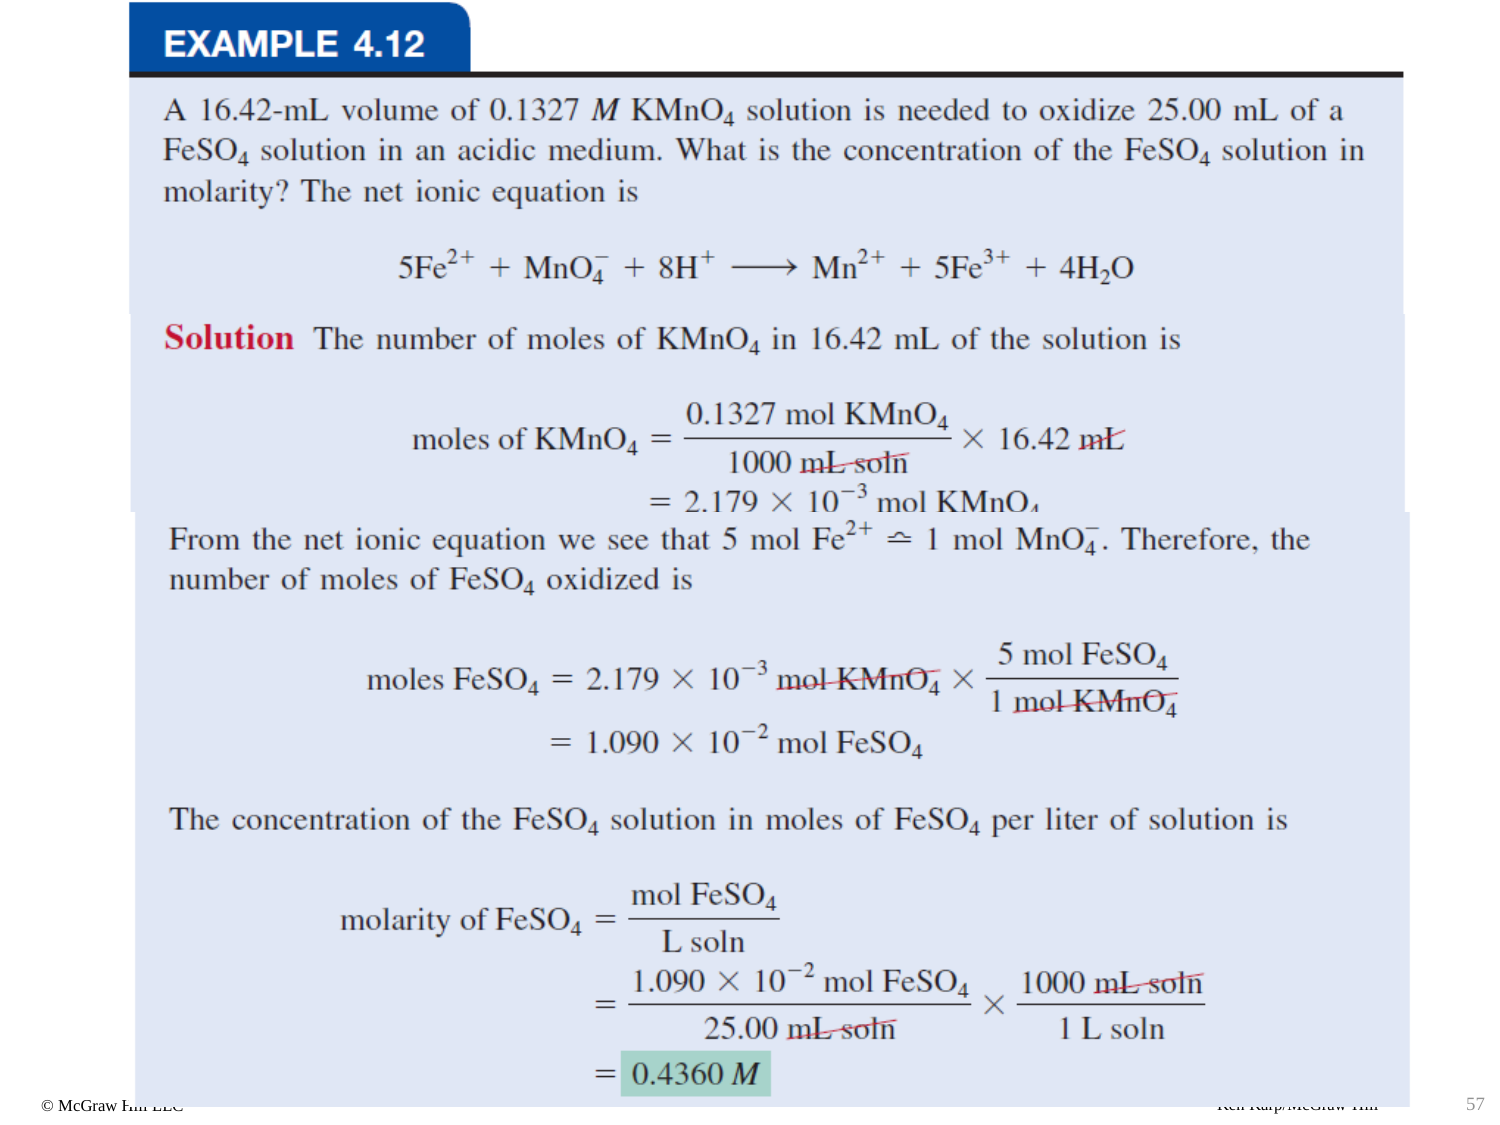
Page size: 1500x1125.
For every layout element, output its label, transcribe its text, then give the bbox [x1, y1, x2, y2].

picture [125, 0, 1413, 1107]
list Ken Karp/McGraw-Hill [375, 1107, 1394, 1125]
slide_number 57 [1427, 1087, 1500, 1120]
